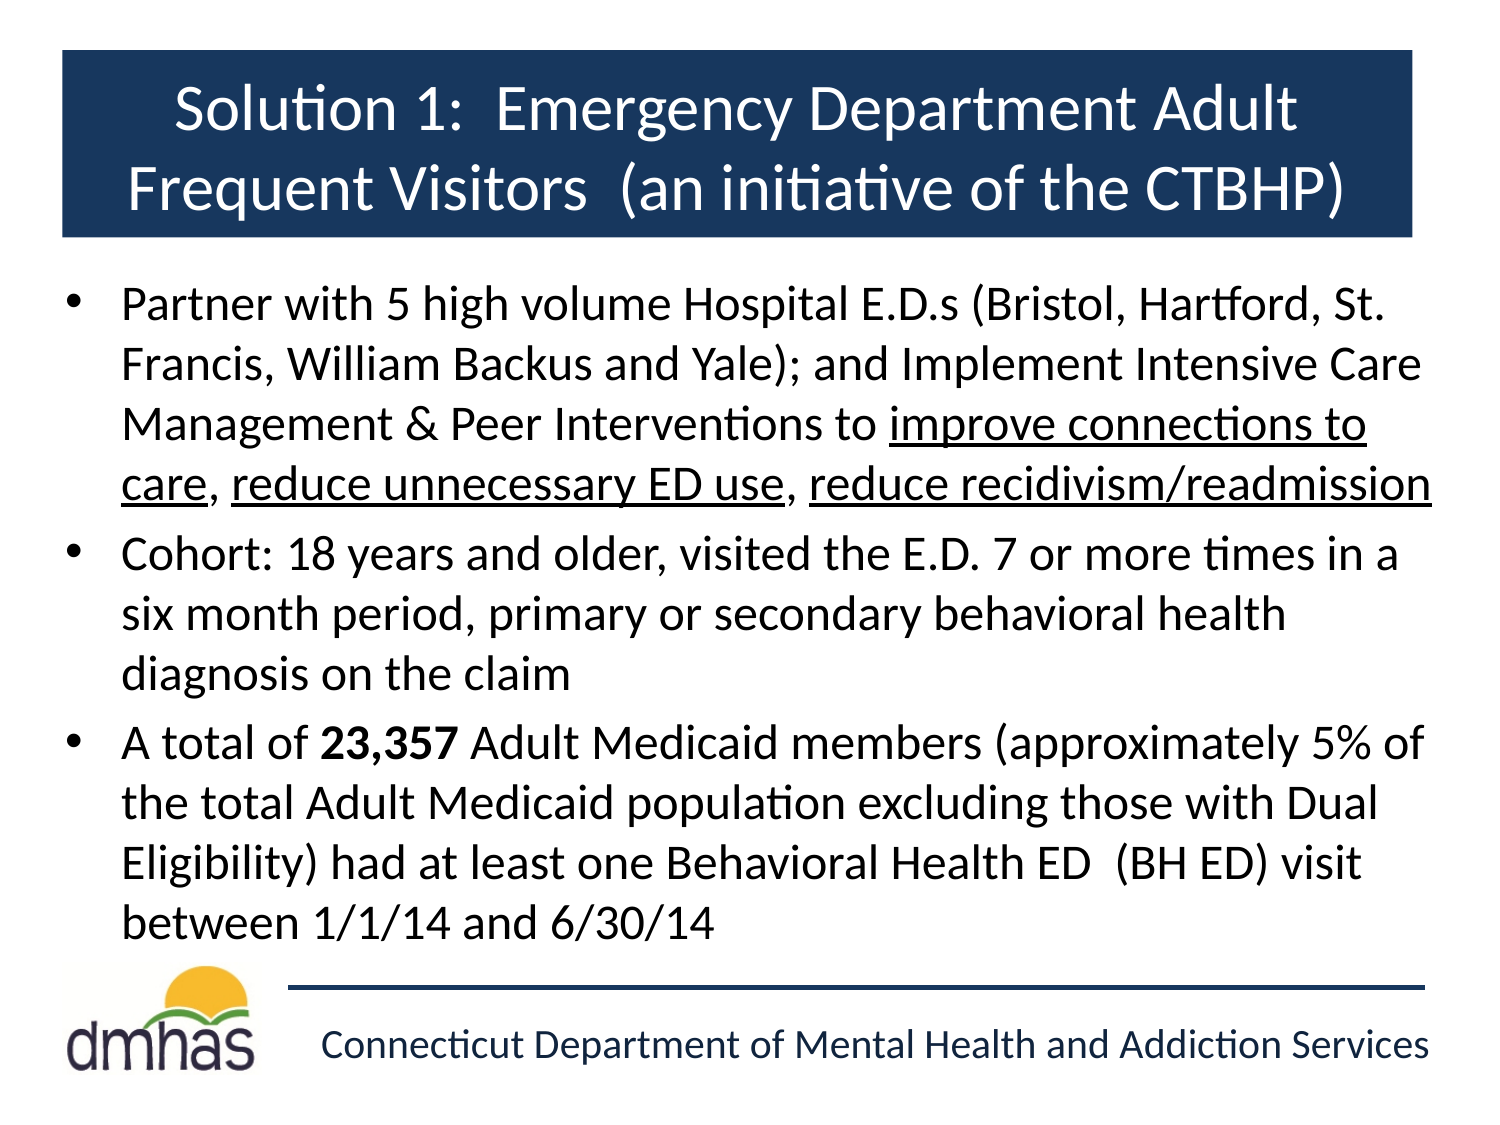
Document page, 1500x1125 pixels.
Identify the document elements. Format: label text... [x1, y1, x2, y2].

picture [62, 962, 262, 1075]
title Solution 1: Emergency Department Adult Frequent Visitors (an initiative of the CTBHP) [62, 50, 1413, 238]
list Partner with 5 high volume Hospital E.D.s (Bristol, Hartford, St. Francis, William Backus and Yale); and Implement Intensive Care Management & Peer Interventions to improve connections to care, reduce unnecessary ED use, reduce recidivism/readmission Cohort: 18 years and older, visited the E.D. 7 or more times in a six month period, primary or secondary behavioral health diagnosis on the claim A total of 23,357 Adult Medicaid members (approximately 5% of the total Adult Medicaid population excluding those with Dual Eligibility) had at least one Behavioral Health ED (BH ED) visit between 1/1/14 and 6/30/14 [50, 262, 1463, 925]
